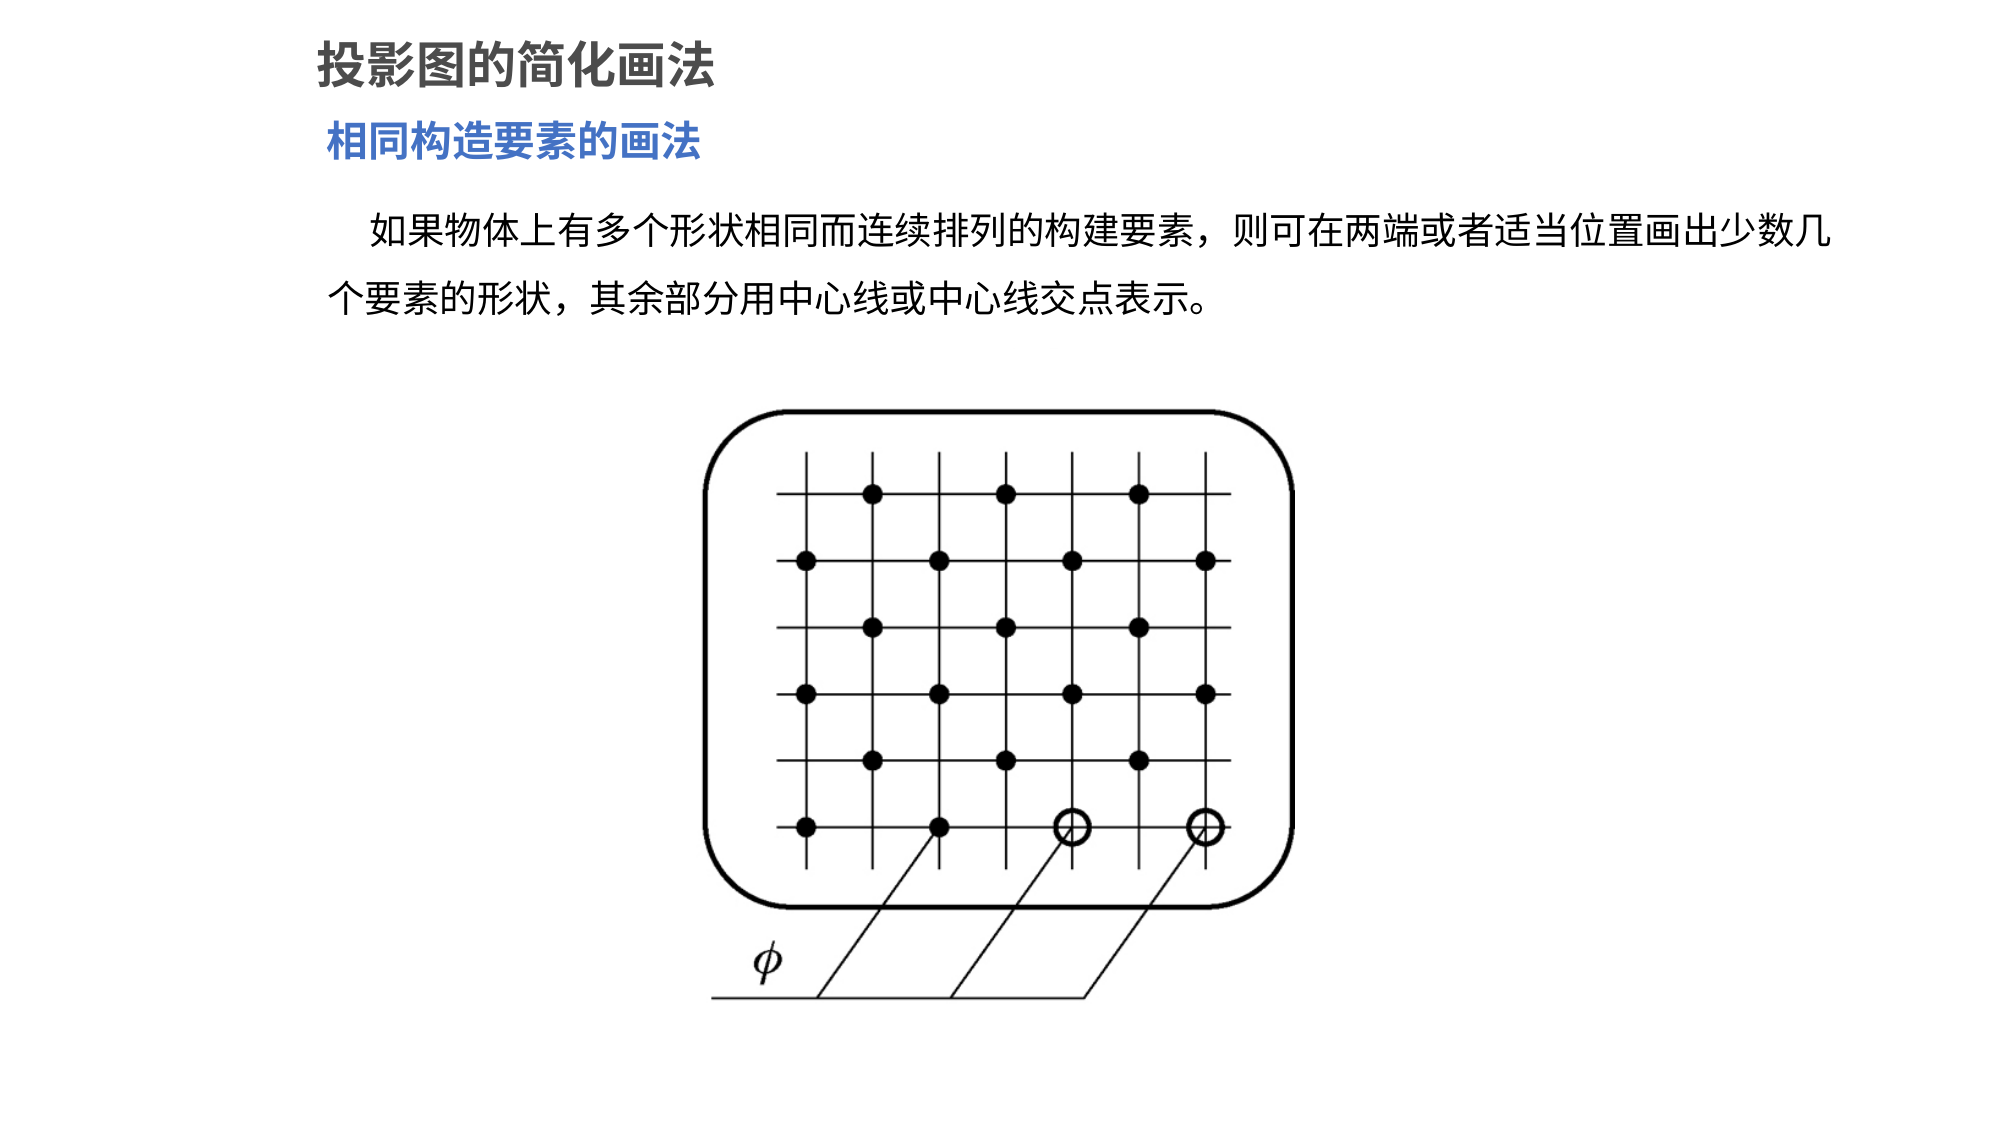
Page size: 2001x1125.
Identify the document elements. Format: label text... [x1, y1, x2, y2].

picture [568, 348, 1297, 1067]
text_box 相同构造要素的画法 [312, 112, 1001, 177]
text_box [301, 27, 800, 105]
text_box 如果物体上有多个形状相同而连续排列的构建要素，则可在两端或者适当位置画出少数几个要素的形状，其余部分用中心线或中心线交点表示。 [312, 177, 1866, 327]
